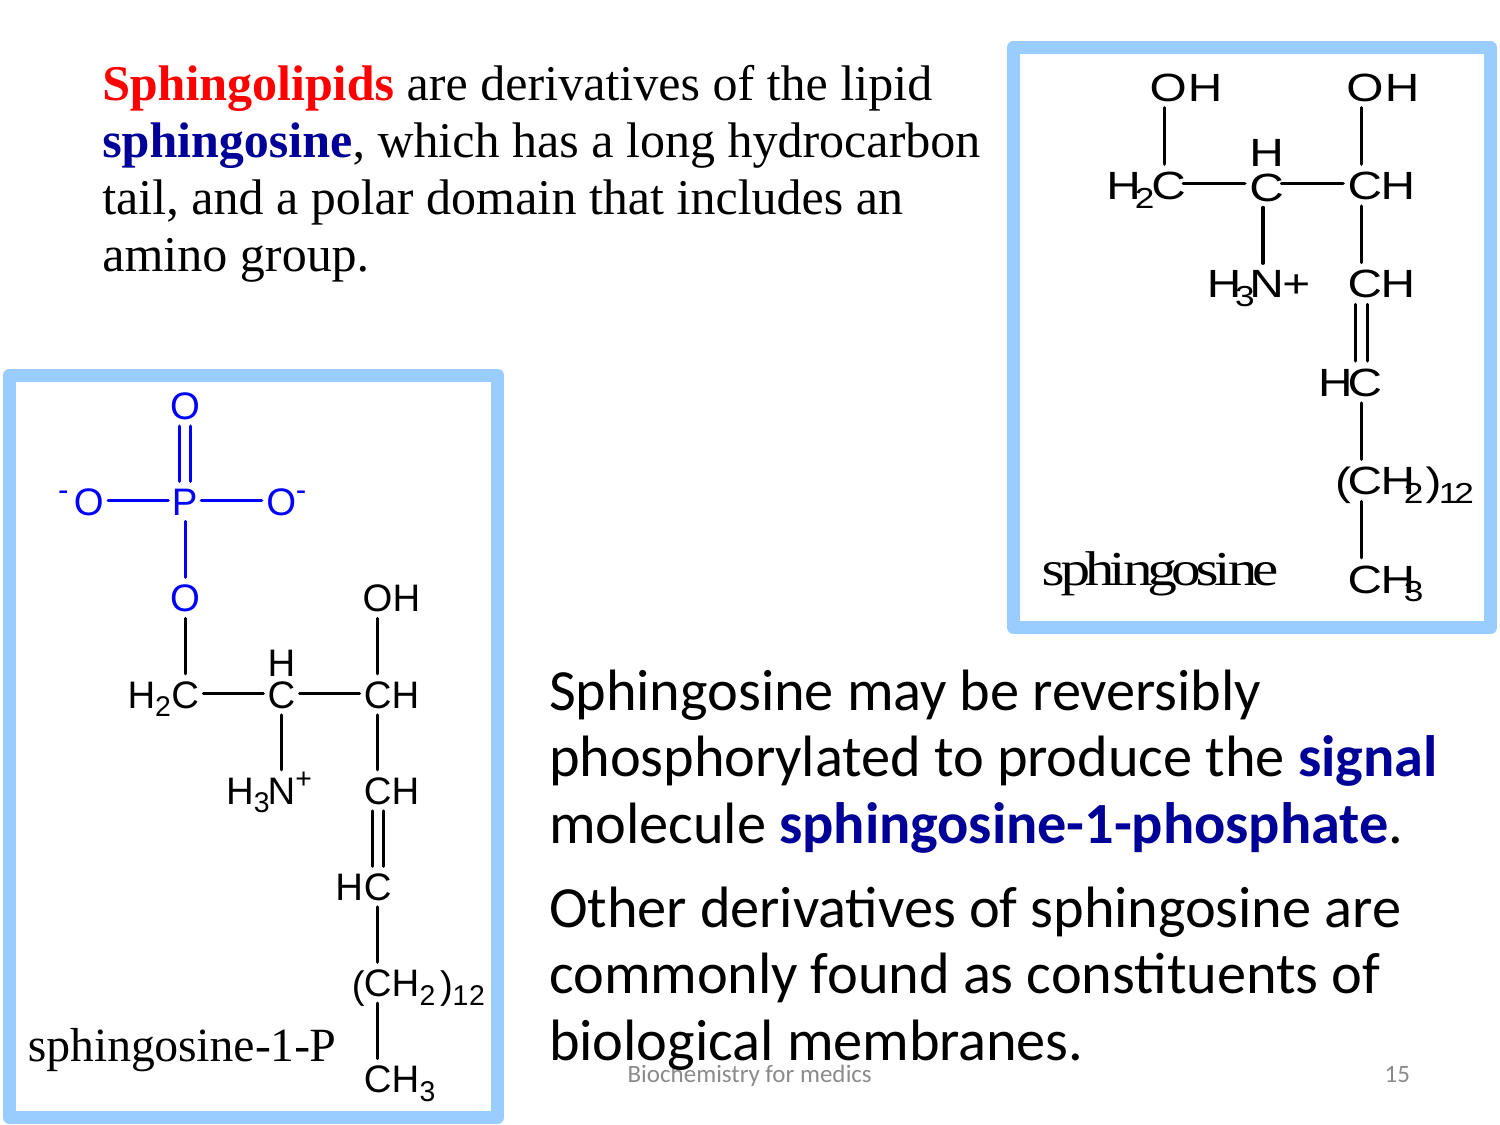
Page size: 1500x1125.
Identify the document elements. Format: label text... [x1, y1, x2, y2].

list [1003, 37, 1500, 634]
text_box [0, 366, 506, 1125]
footer Biochemistry for medics [512, 1042, 988, 1103]
text_box Sphingosine may be reversibly phosphorylated to produce the signal molecule sphingosine-1-phosphate. Other derivatives of sphingosine are commonly found as constituents of biological membranes. [534, 649, 1460, 1100]
text_box Sphingolipids are derivatives of the lipid sphingosine, which has a long hydrocarbon tail, and a polar domain that includes an amino group. [87, 47, 998, 291]
